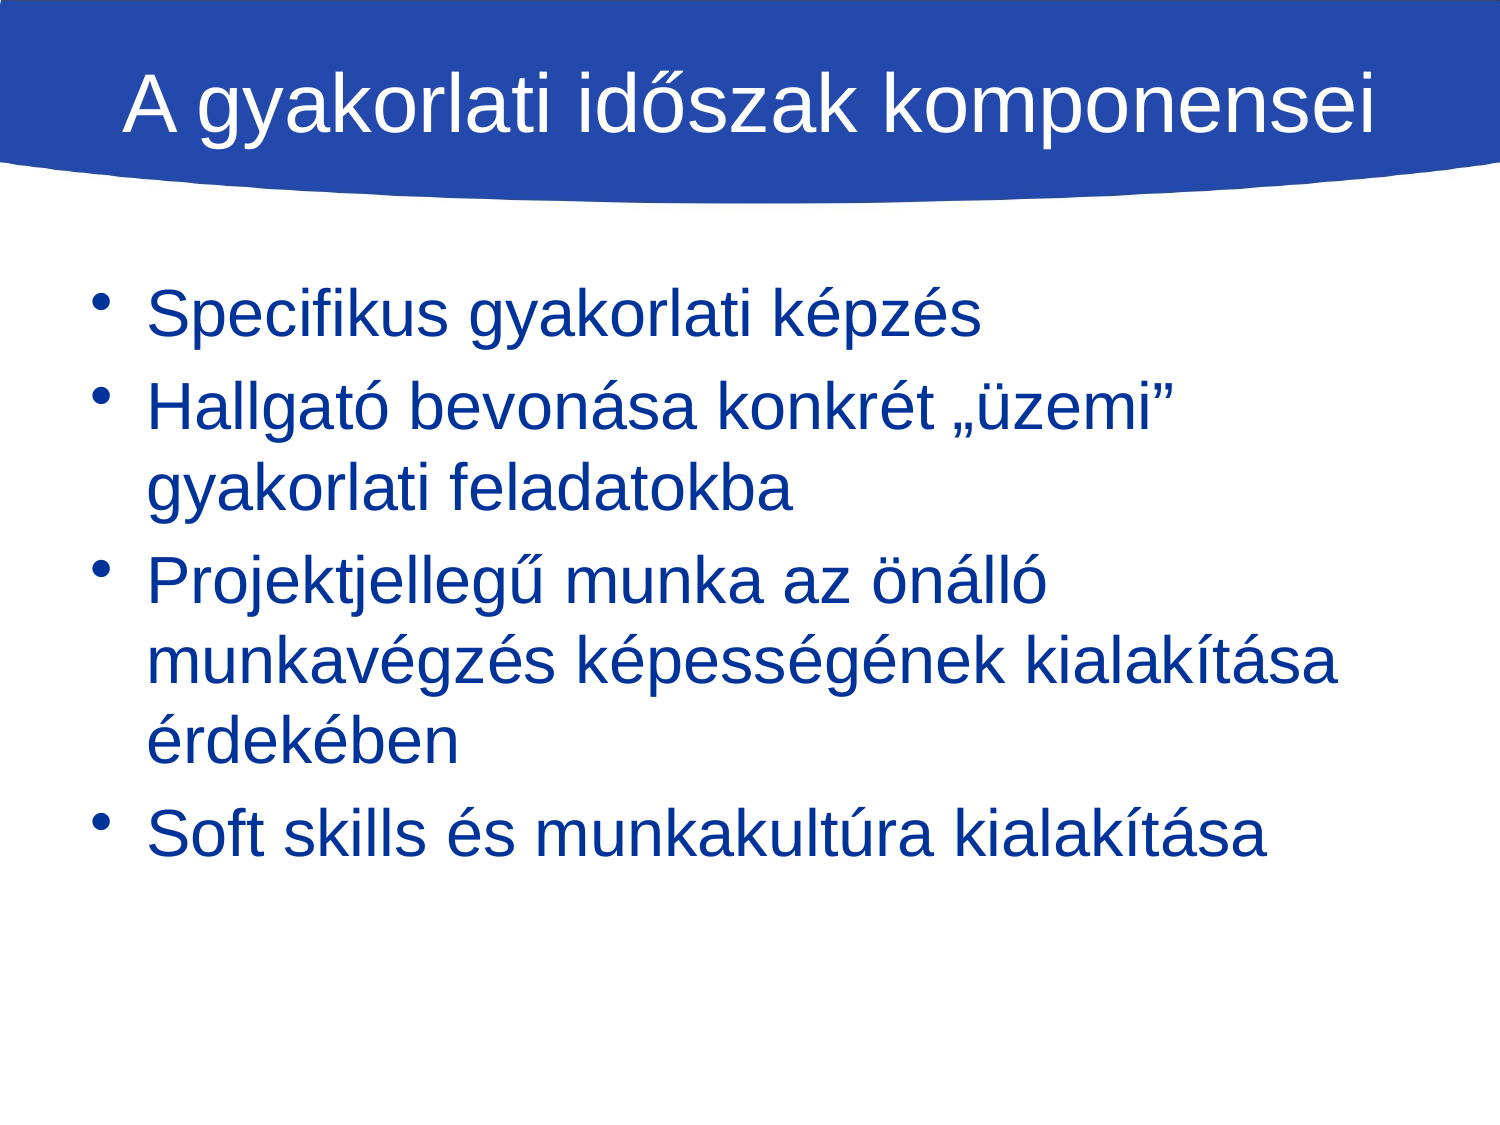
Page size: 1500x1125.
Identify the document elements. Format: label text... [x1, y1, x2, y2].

picture [0, 0, 1500, 1125]
title A gyakorlati időszak komponensei [75, 5, 1425, 193]
list Specifikus gyakorlati képzés Hallgató bevonása konkrét „üzemi” gyakorlati feladatokba Projektjellegű munka az önálló munkavégzés képességének kialakítása érdekében Soft skills és munkakultúra kialakítása [75, 262, 1425, 1005]
